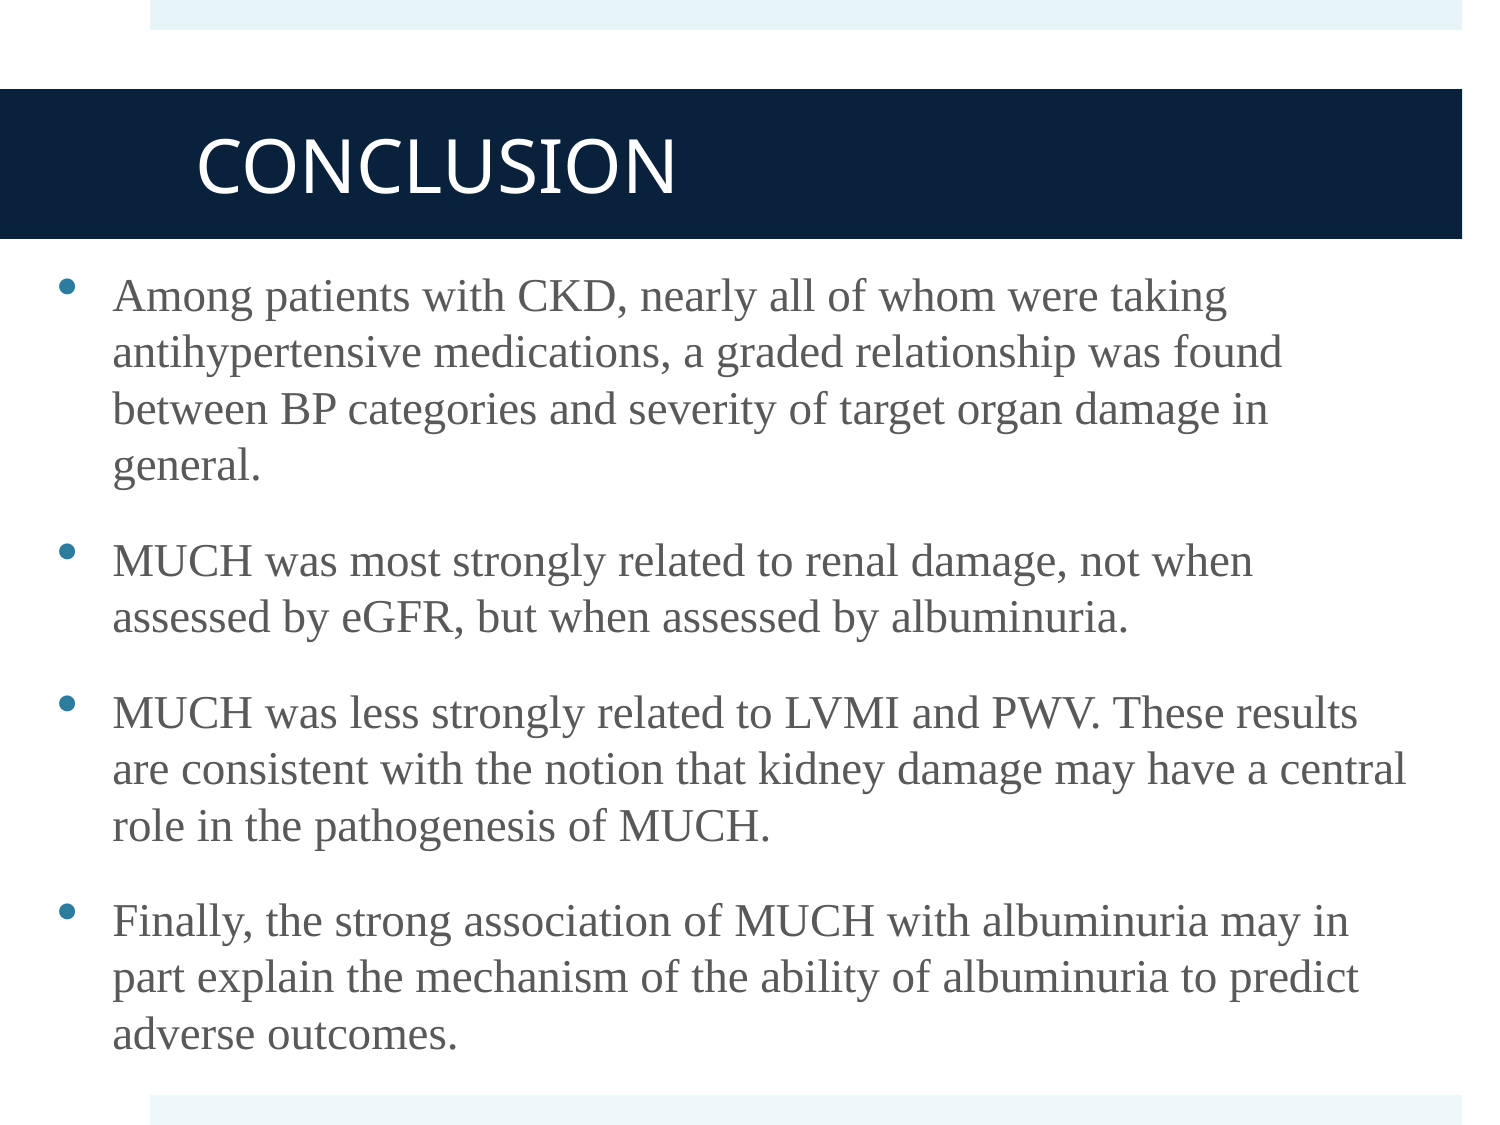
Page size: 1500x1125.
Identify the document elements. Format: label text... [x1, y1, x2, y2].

title CONCLUSION [0, 89, 1463, 239]
list Among patients with CKD, nearly all of whom were taking antihypertensive medications, a graded relationship was found between BP categories and severity of target organ damage in general. MUCH was most strongly related to renal damage, not when assessed by eGFR, but when assessed by albuminuria. MUCH was less strongly related to LVMI and PWV. These results are consistent with the notion that kidney damage may have a central role in the pathogenesis of MUCH. Finally, the strong association of MUCH with albuminuria may in part explain the mechanism of the ability of albuminuria to predict adverse outcomes. [44, 257, 1432, 1071]
